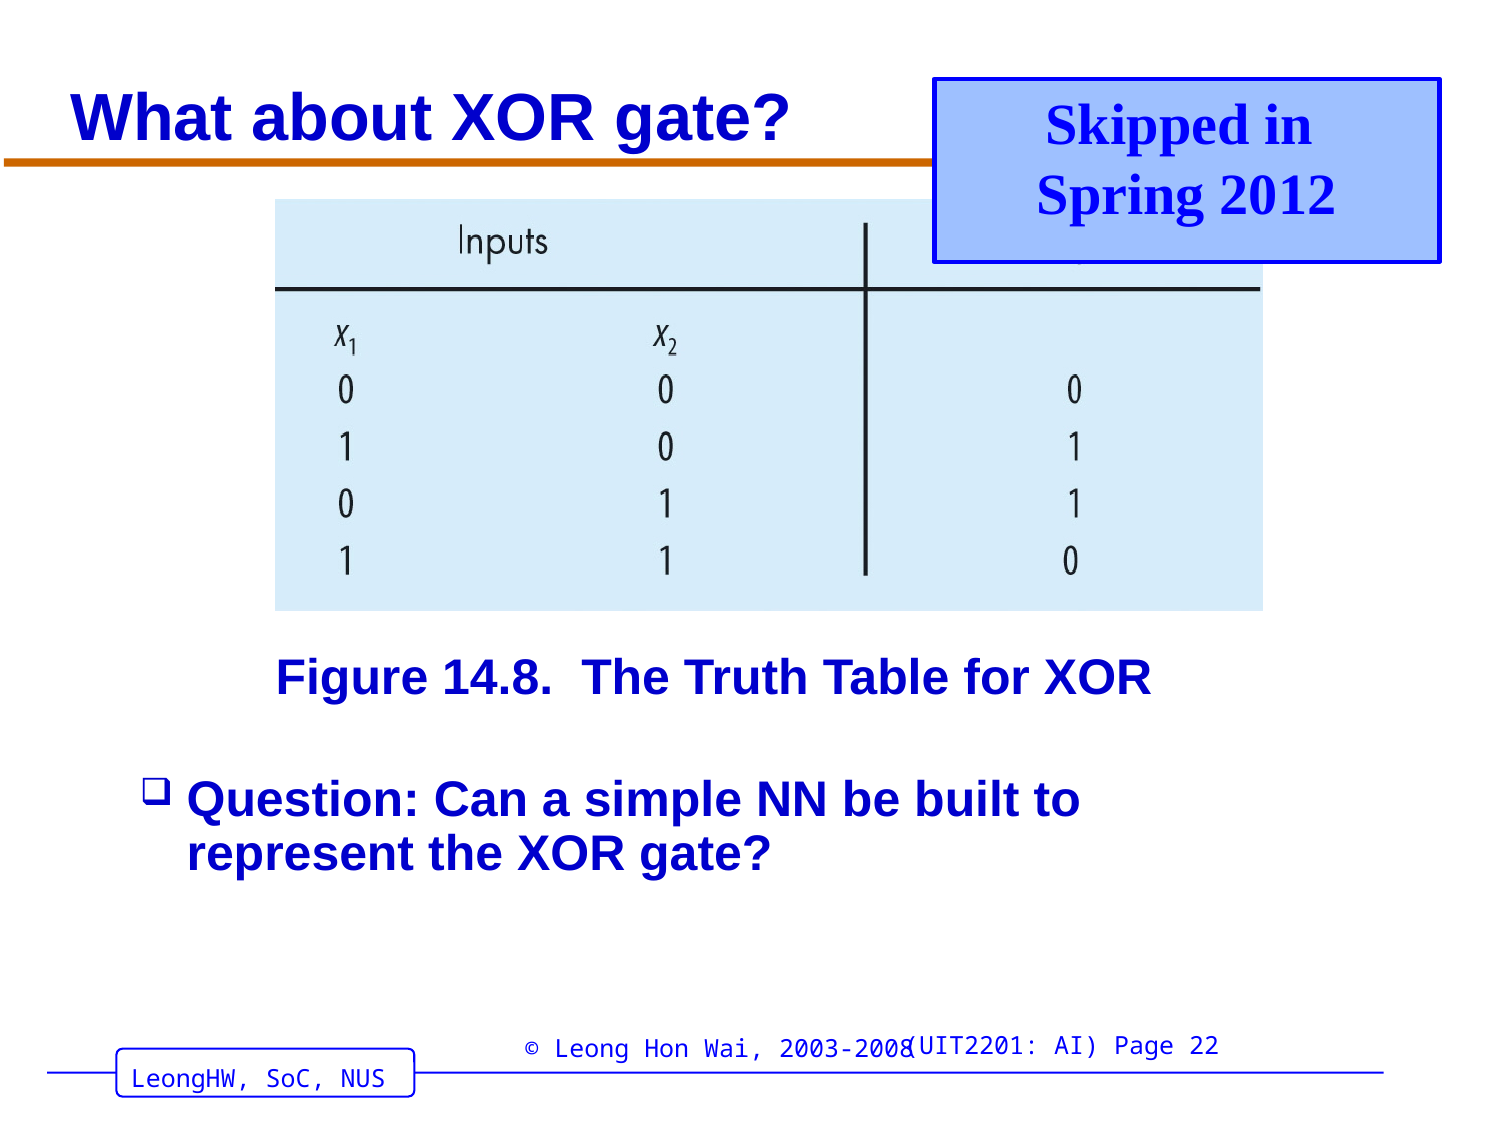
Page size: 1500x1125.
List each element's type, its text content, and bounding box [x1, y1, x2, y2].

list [274, 199, 1263, 612]
title What about XOR gate? [54, 30, 1401, 163]
list Figure 14.8. The Truth Table for XOR Question: Can a simple NN be built to represent the XOR gate? [124, 643, 1305, 968]
text_box Skipped in Spring 2012 [934, 78, 1440, 262]
